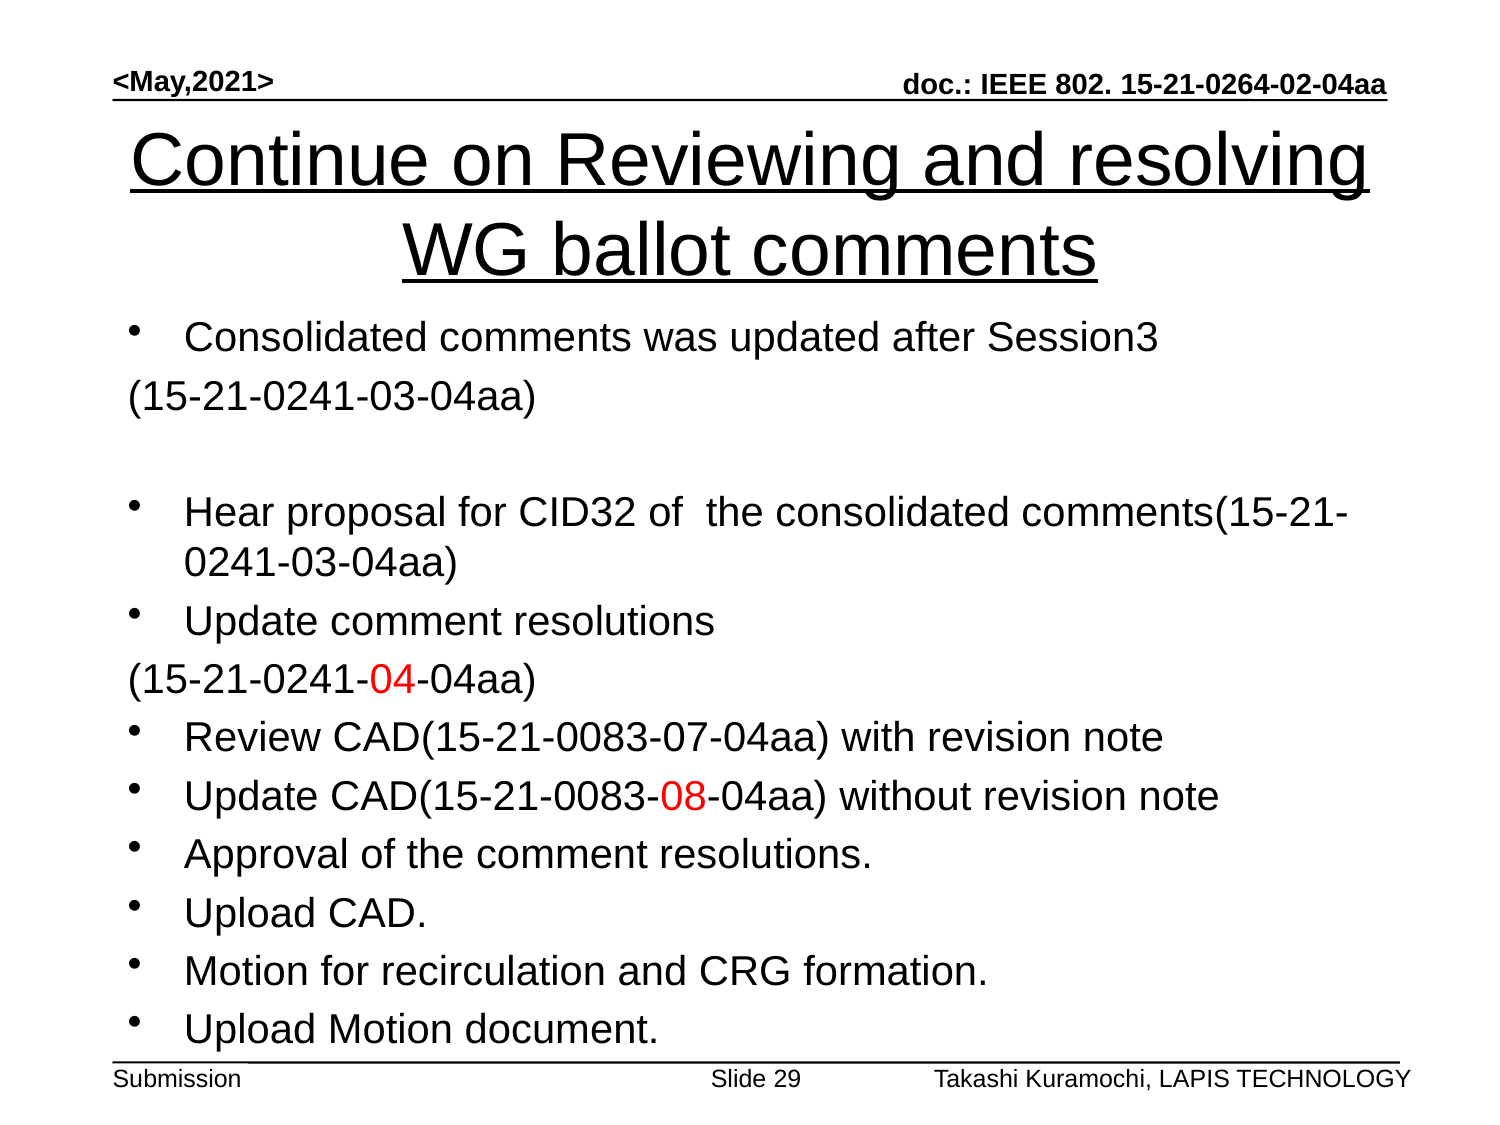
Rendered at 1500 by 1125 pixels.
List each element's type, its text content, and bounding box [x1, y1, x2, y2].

title Continue on Reviewing and resolving WG ballot comments [112, 112, 1388, 288]
slide_number Slide 29 [709, 1062, 803, 1093]
list Consolidated comments was updated after Session3 (15-21-0241-03-04aa) Hear proposal for CID32 of the consolidated comments(15-21-0241-03-04aa) Update comment resolutions (15-21-0241-04-04aa) Review CAD(15-21-0083-07-04aa) with revision note Update CAD(15-21-0083-08-04aa) without revision note Approval of the comment resolutions. Upload CAD. Motion for recirculation and CRG formation. Upload Motion document. [112, 302, 1388, 1040]
footer Takashi Kuramochi, LAPIS TECHNOLOGY [820, 1062, 1413, 1093]
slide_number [112, 62, 375, 98]
